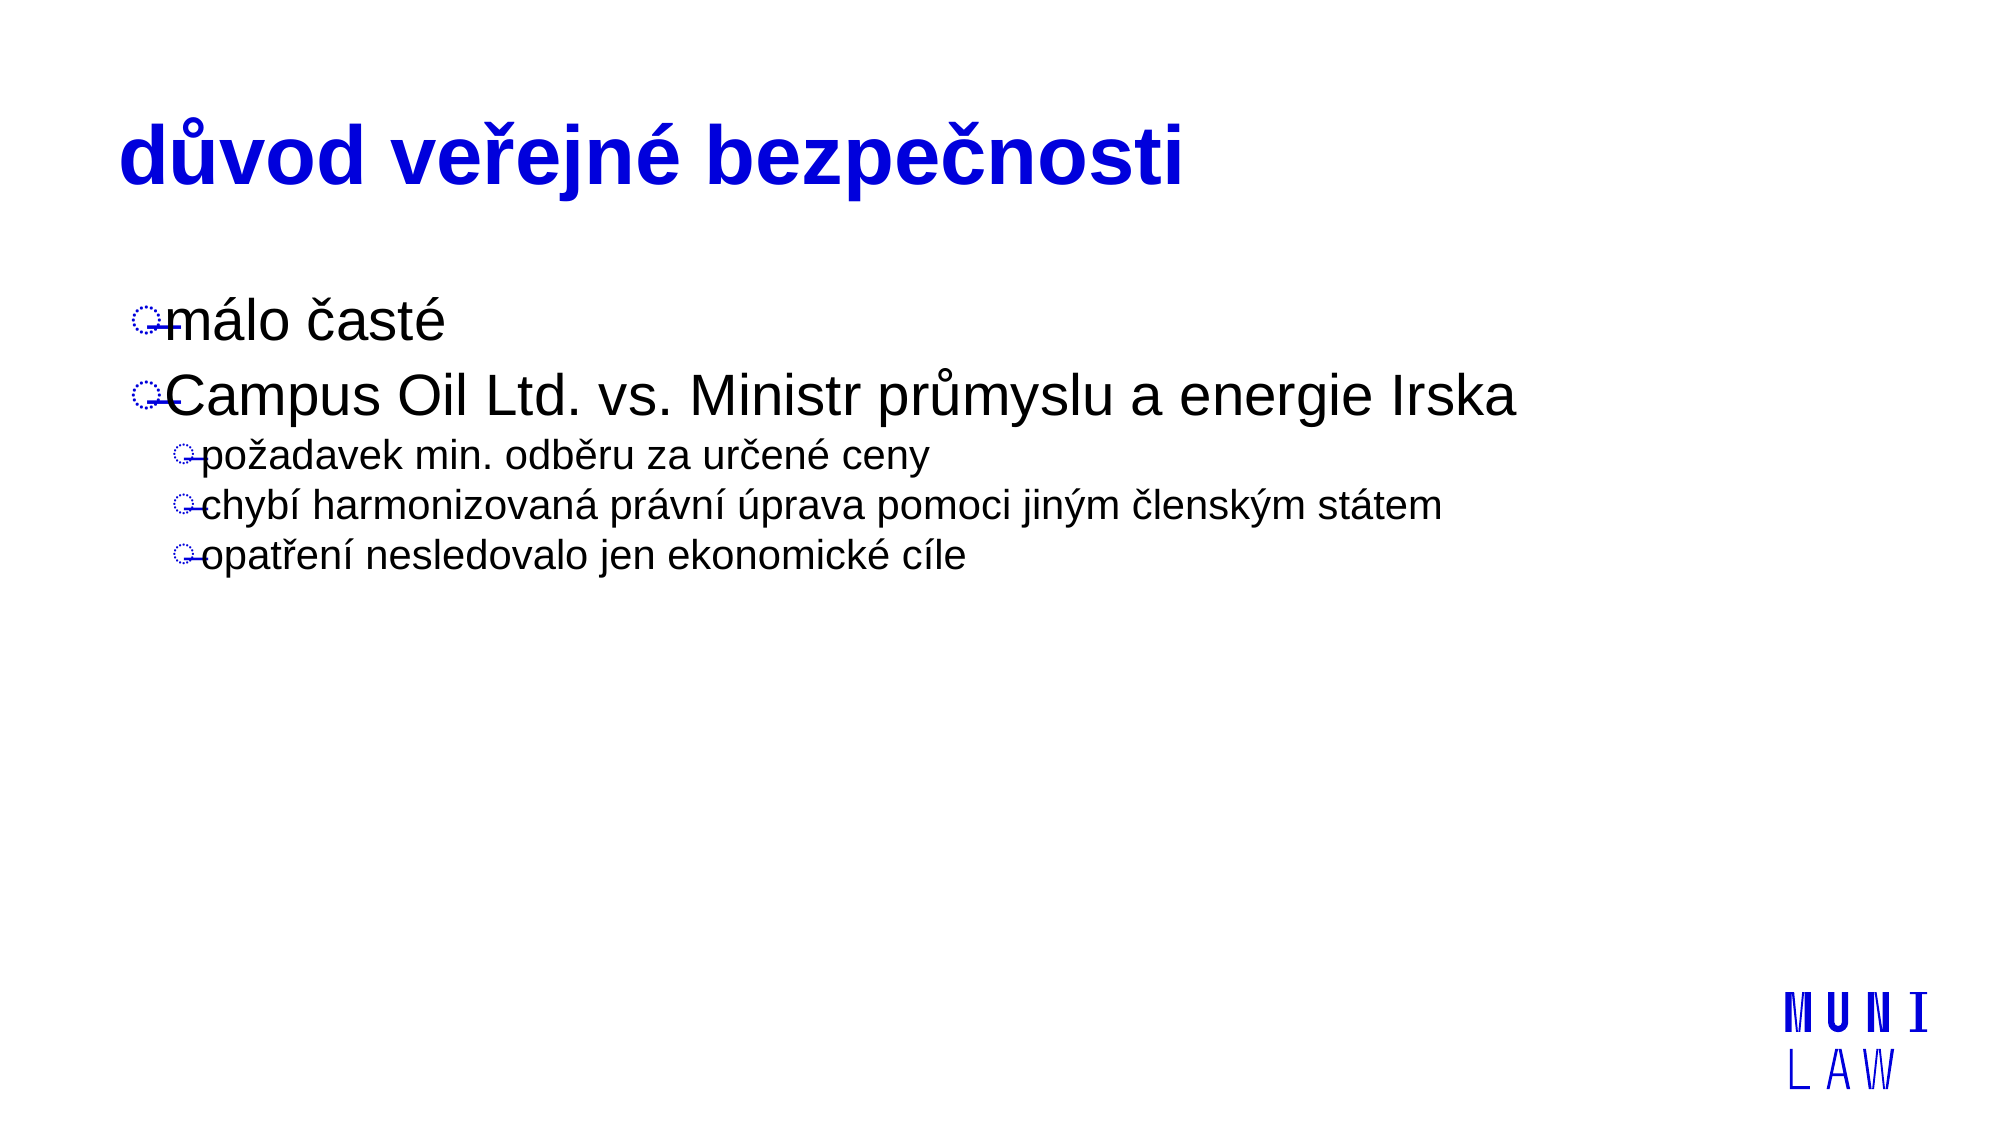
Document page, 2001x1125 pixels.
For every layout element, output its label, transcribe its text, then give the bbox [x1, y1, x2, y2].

title důvod veřejné bezpečnosti [118, 118, 1883, 193]
list málo časté Campus Oil Ltd. vs. Ministr průmyslu a energie Irska požadavek min. odběru za určené ceny chybí harmonizovaná právní úprava pomoci jiným členským státem opatření nesledovalo jen ekonomické cíle [118, 277, 1883, 957]
